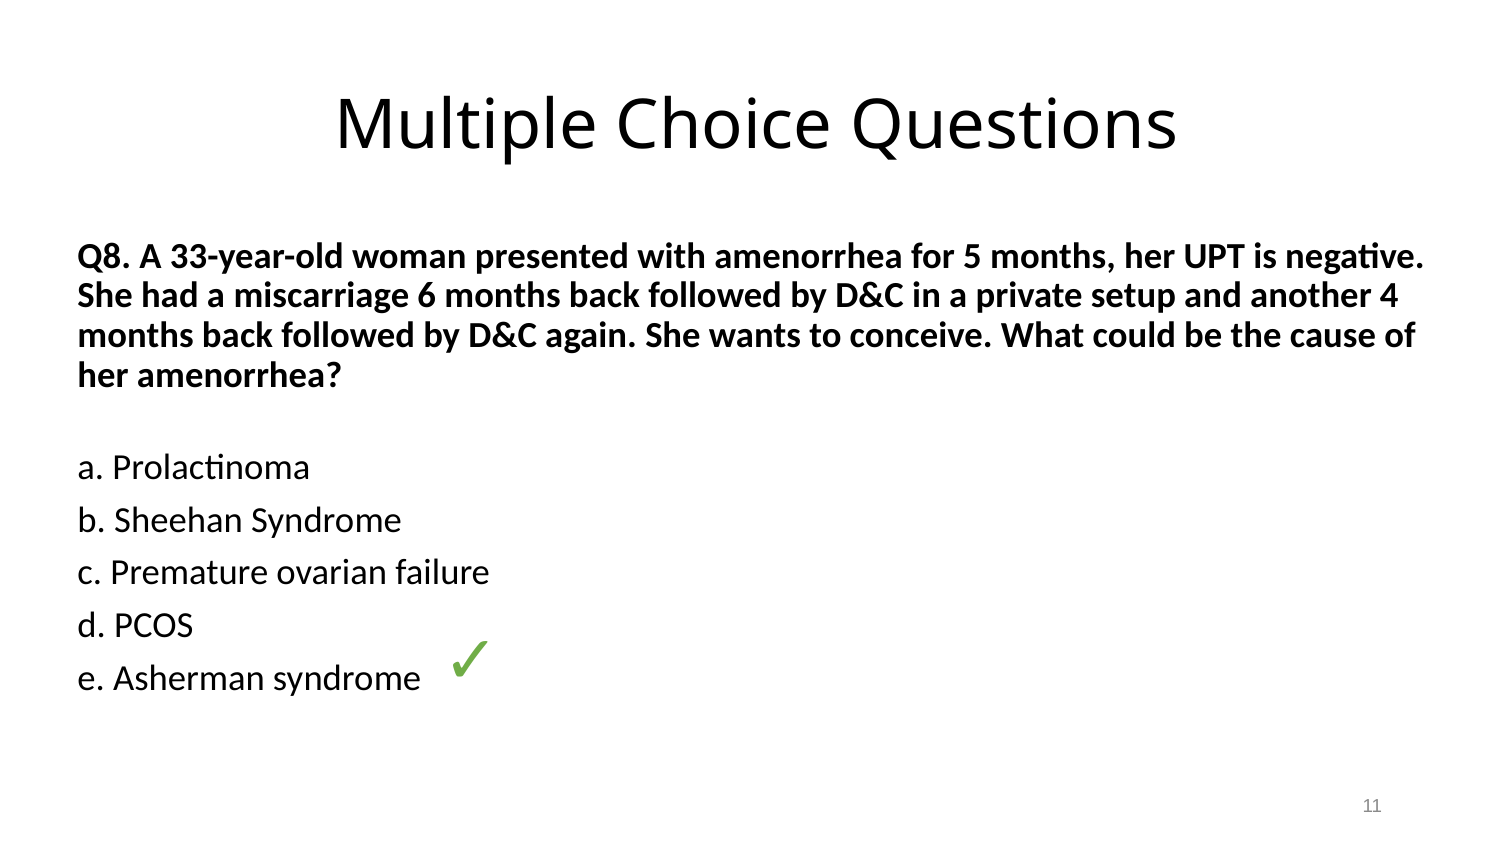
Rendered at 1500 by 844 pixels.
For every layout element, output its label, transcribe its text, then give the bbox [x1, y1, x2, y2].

text_box ✓ [429, 609, 515, 704]
slide_number 11 [1059, 782, 1397, 827]
list Q8. A 33-year-old woman presented with amenorrhea for 5 months, her UPT is negative. She had a miscarriage 6 months back followed by D&C in a private setup and another 4 months back followed by D&C again. She wants to conceive. What could be the cause of her amenorrhea? a. Prolactinoma b. Sheehan Syndrome c. Premature ovarian failure d. PCOS e. Asherman syndrome [62, 171, 1463, 708]
title Multiple Choice Questions [103, 44, 1397, 171]
